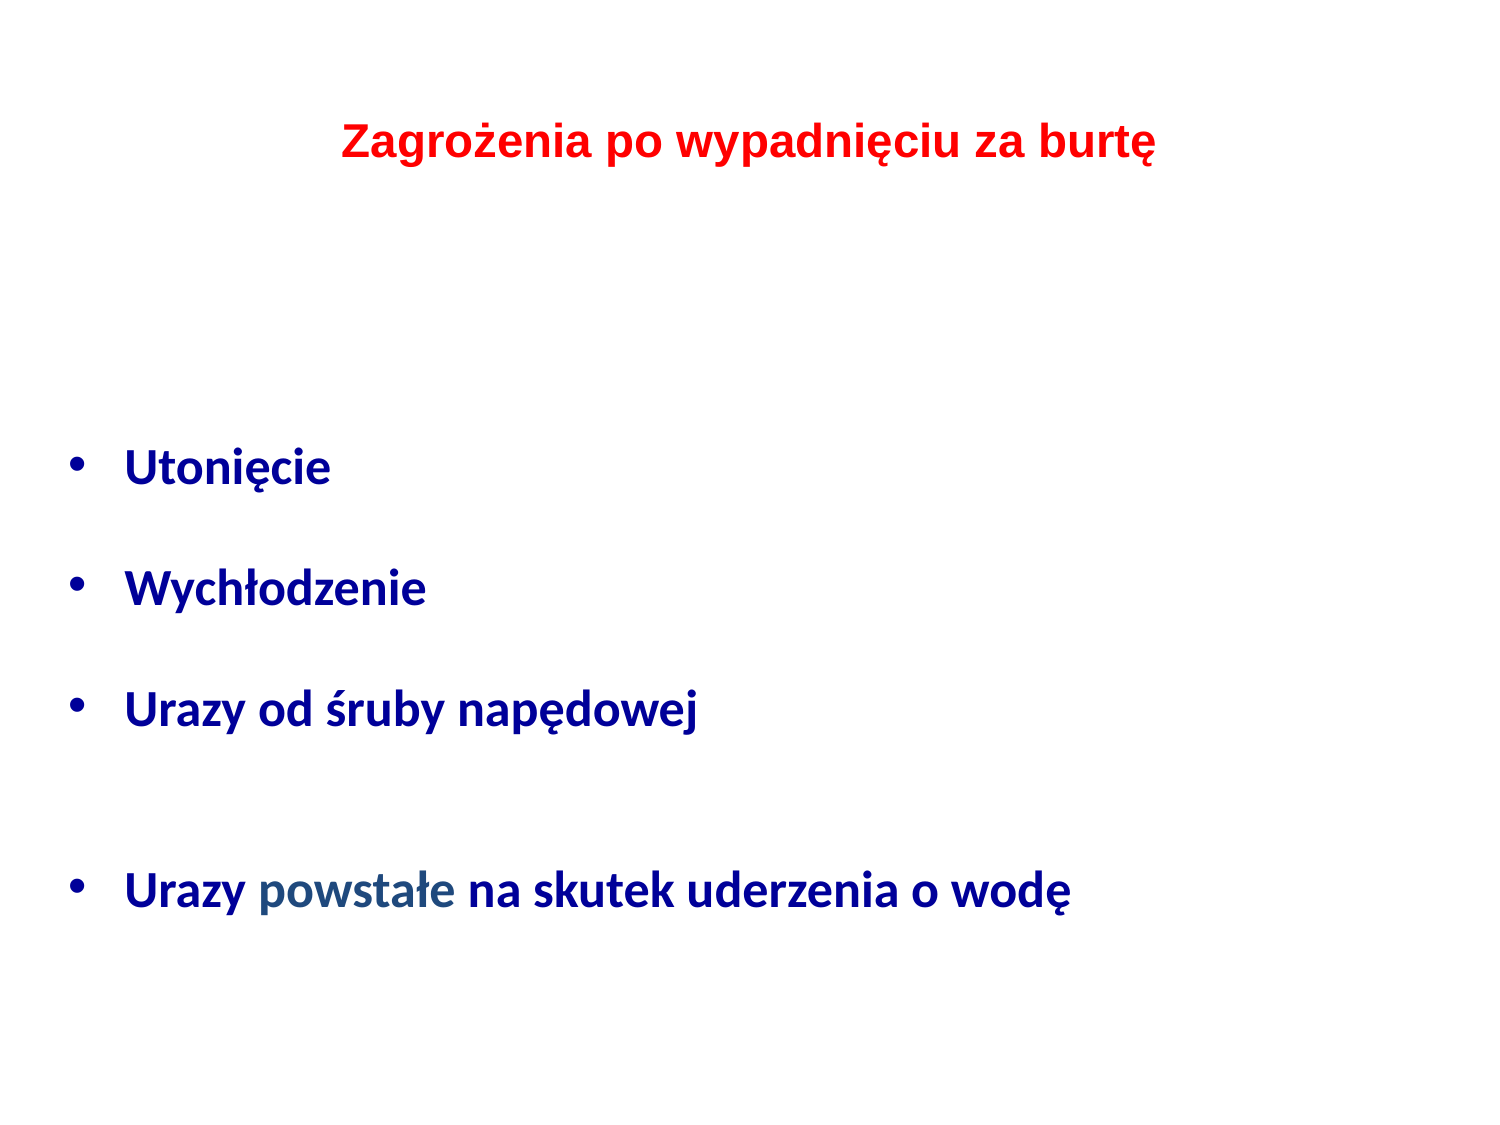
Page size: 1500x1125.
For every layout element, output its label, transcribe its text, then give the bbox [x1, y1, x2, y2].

title Zagrożenia po wypadnięciu za burtę [75, 45, 1425, 233]
list Utonięcie Wychłodzenie Urazy od śruby napędowej Urazy powstałe na skutek uderzenia o wodę [53, 243, 1404, 1005]
